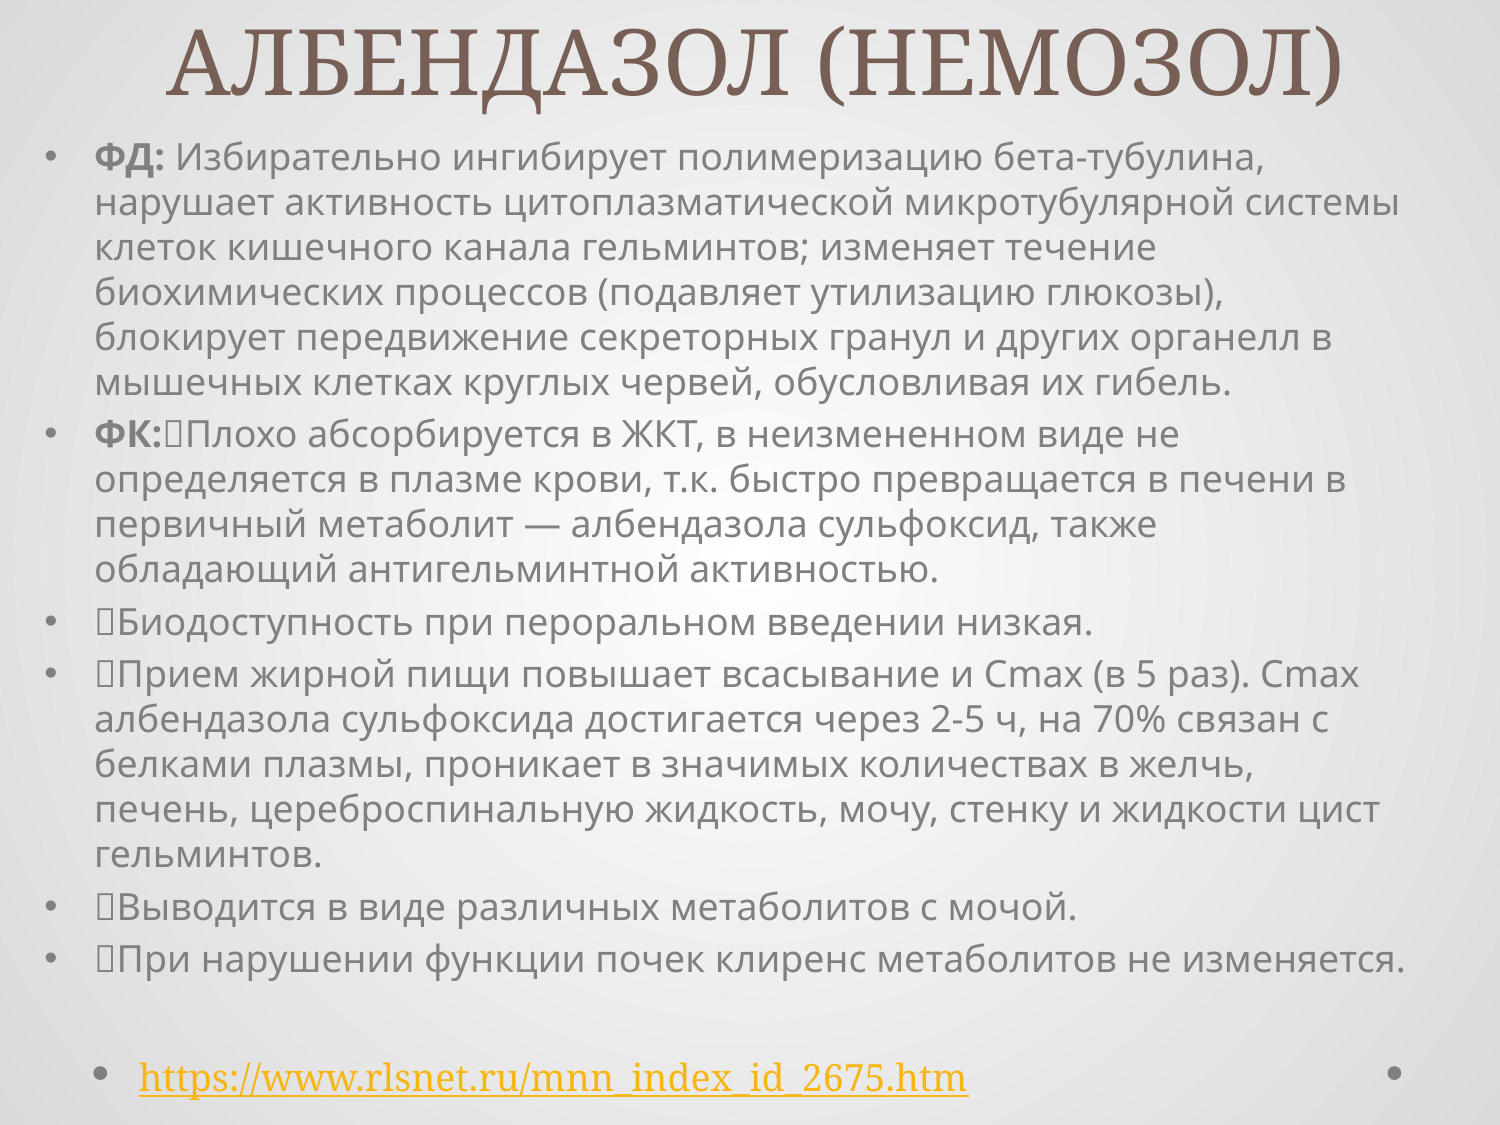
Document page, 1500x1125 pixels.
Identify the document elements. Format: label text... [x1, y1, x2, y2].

list ФД: Избирательно ингибирует полимеризацию бета-тубулина, нарушает активность цитоплазматической микротубулярной системы клеток кишечного канала гельминтов; изменяет течение биохимических процессов (подавляет утилизацию глюкозы), блокирует передвижение секреторных гранул и других органелл в мышечных клетках круглых червей, обусловливая их гибель. ФК:Плохо абсорбируется в ЖКТ, в неизмененном виде не определяется в плазме крови, т.к. быстро превращается в печени в первичный метаболит — албендазола сульфоксид, также обладающий антигельминтной активностью. Биодоступность при пероральном введении низкая. Прием жирной пищи повышает всасывание и Сmах (в 5 раз). Сmах албендазола сульфоксида достигается через 2-5 ч, на 70% связан с белками плазмы, проникает в значимых количествах в желчь, печень, цереброспинальную жидкость, мочу, стенку и жидкости цист гельминтов. Выводится в виде различных метаболитов с мочой. При нарушении функции почек клиренс метаболитов не изменяется. [29, 125, 1425, 1005]
title АЛБЕНДАЗОЛ (НЕМОЗОЛ) [76, 0, 1437, 121]
text_box https://www.rlsnet.ru/mnn_index_id_2675.htm [123, 1046, 1235, 1113]
